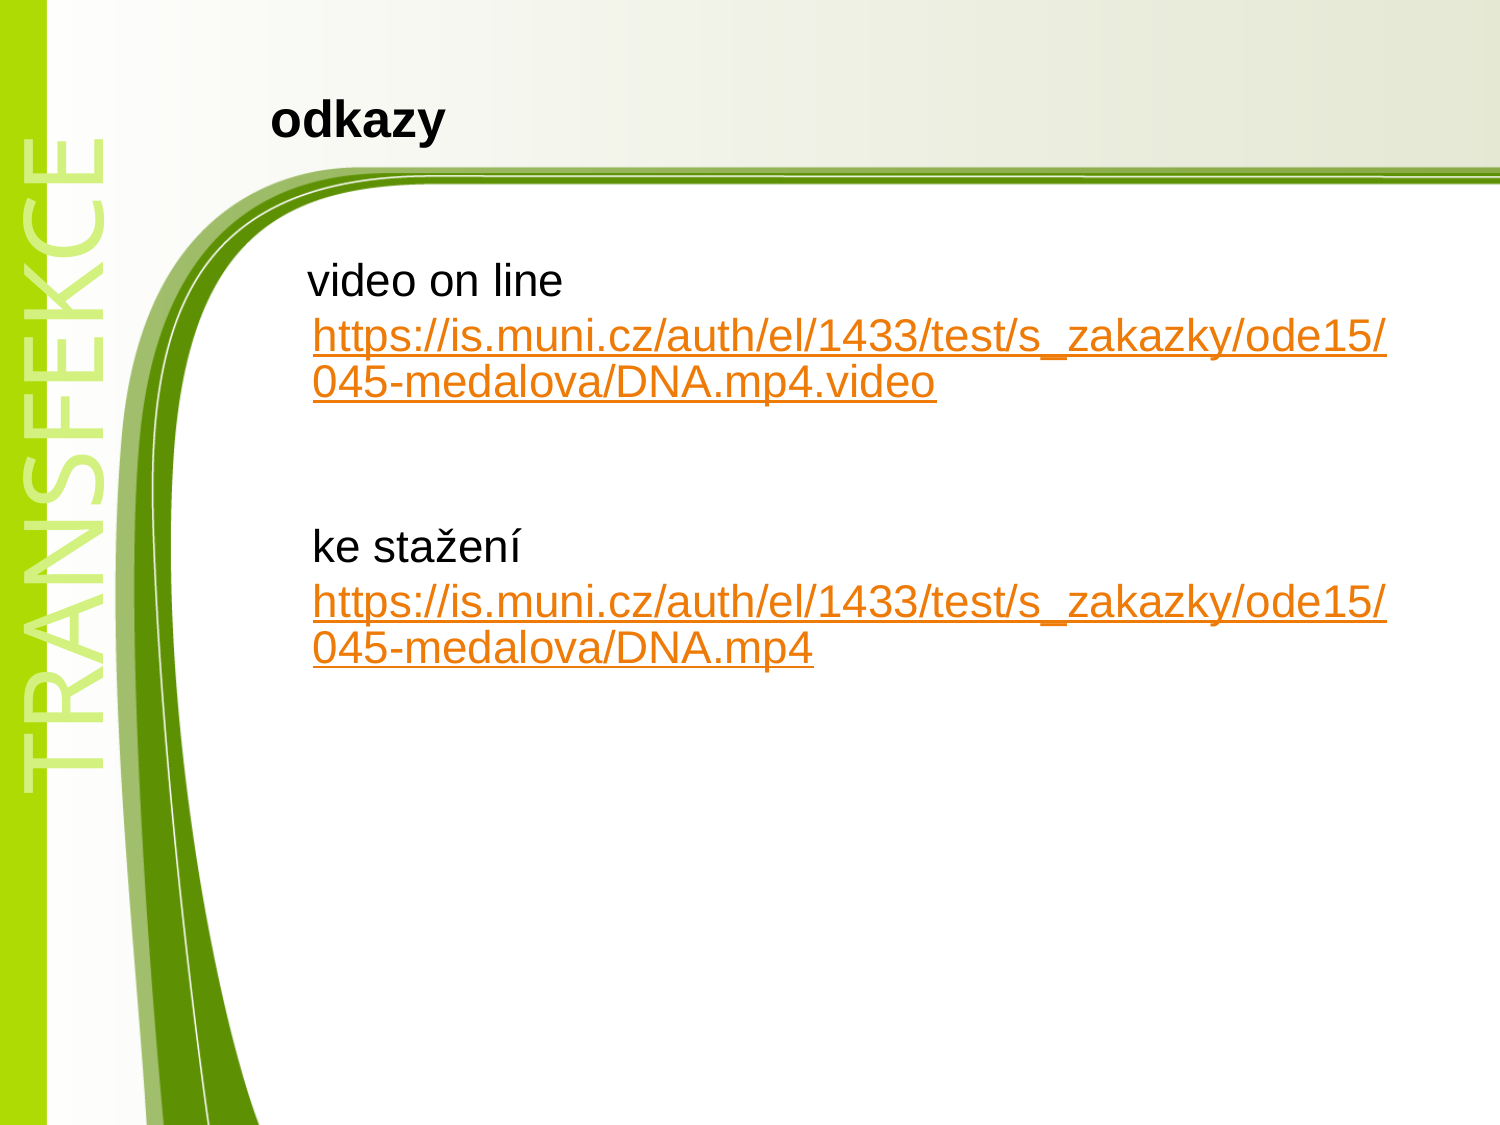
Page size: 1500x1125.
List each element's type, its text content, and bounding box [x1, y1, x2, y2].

title odkazy [255, 64, 1427, 169]
list video on line https://is.muni.cz/auth/el/1433/test/s_zakazky/ode15/045-medalova/DNA.mp4.video ke stažení https://is.muni.cz/auth/el/1433/test/s_zakazky/ode15/045-medalova/DNA.mp4 [253, 243, 1426, 1006]
picture [0, 0, 1500, 1125]
